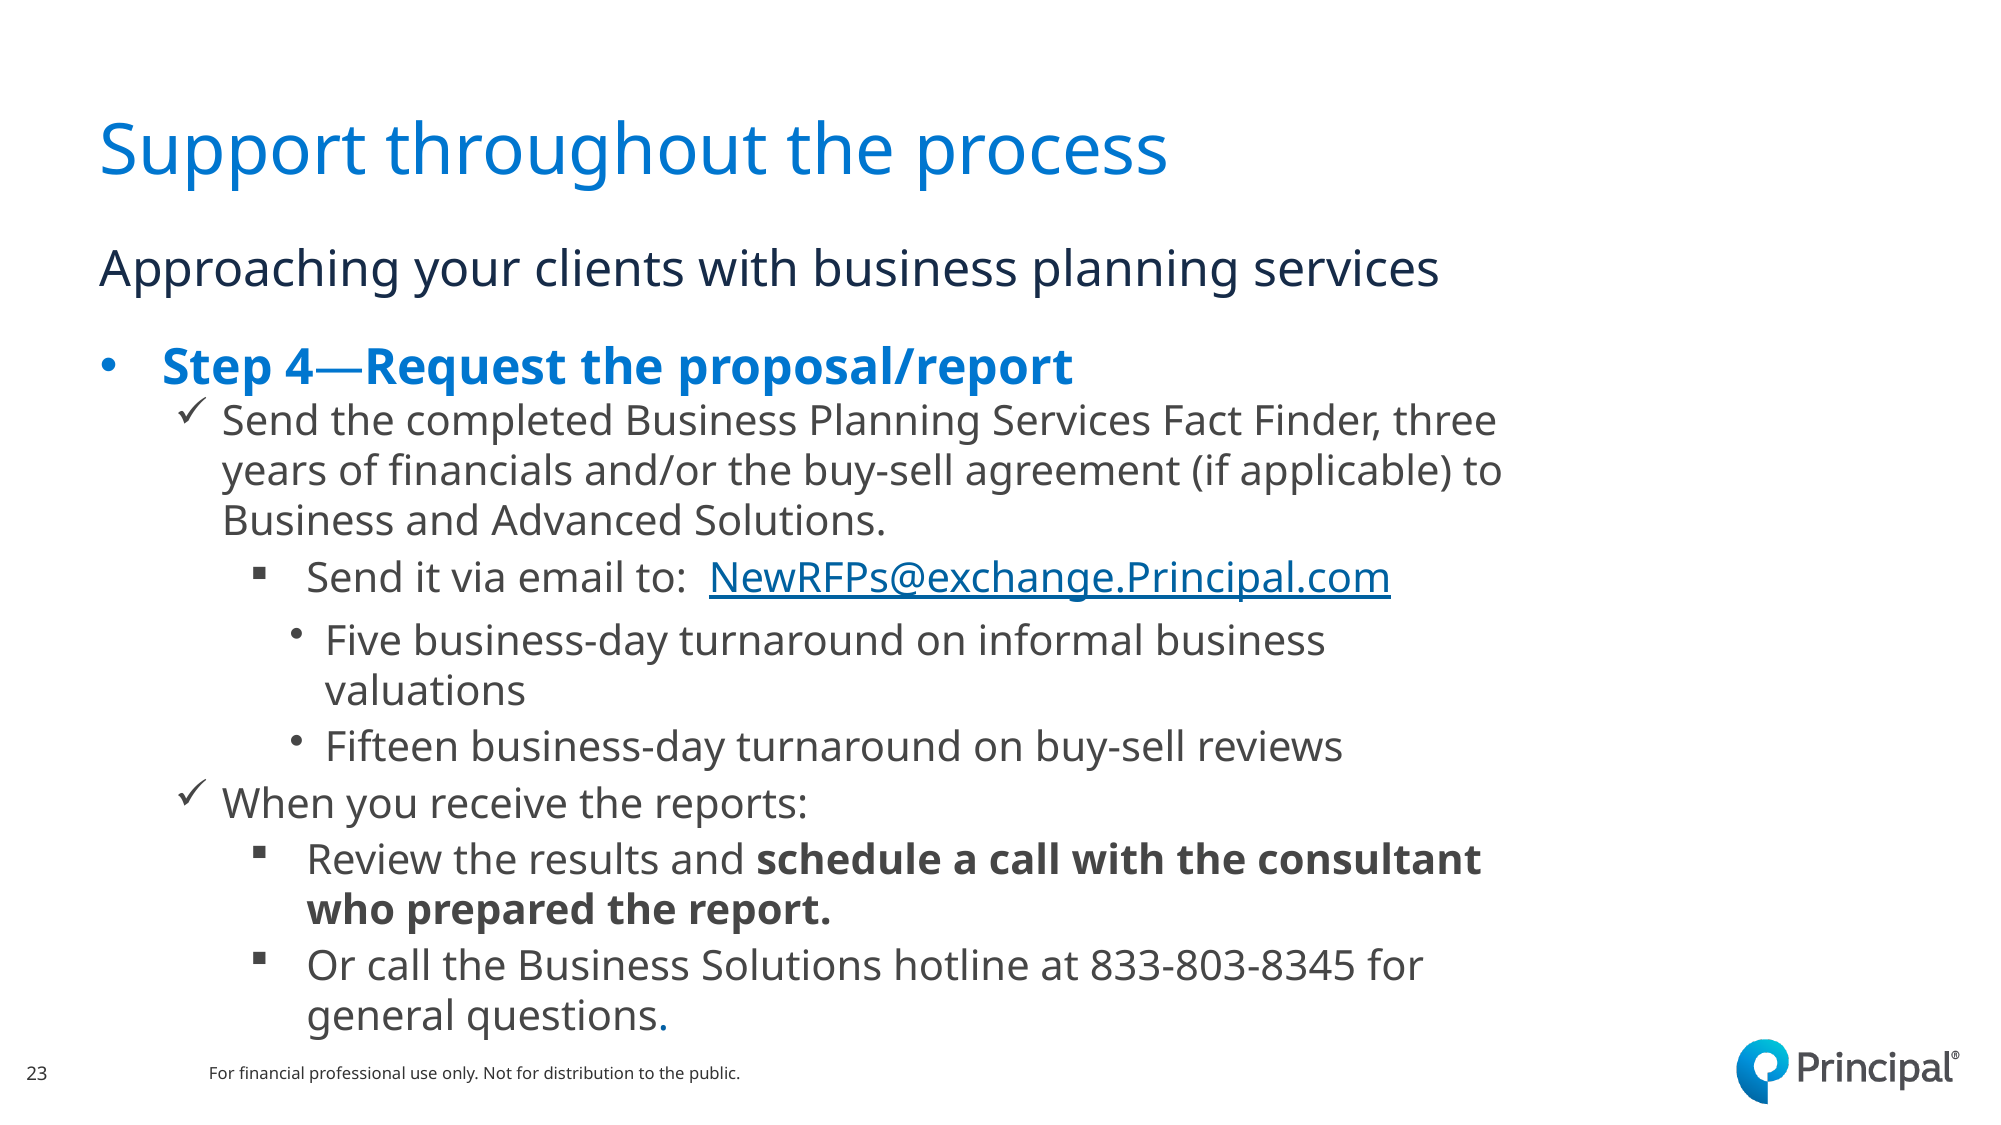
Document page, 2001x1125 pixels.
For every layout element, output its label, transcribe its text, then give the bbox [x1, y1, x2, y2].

title Support throughout the process [99, 87, 1900, 205]
picture [1734, 1037, 1961, 1106]
text_box Approaching your clients with business planning services Step 4—Request the proposal/report Send the completed Business Planning Services Fact Finder, three years of financials and/or the buy-sell agreement (if applicable) to Business and Advanced Solutions. Send it via email to: NewRFPs@exchange.Principal.com Five business-day turnaround on informal business valuations Fifteen business-day turnaround on buy-sell reviews When you receive the reports: Review the results and schedule a call with the consultant who prepared the report. Or call the Business Solutions hotline at 833-803-8345 for general questions. [99, 236, 1539, 1091]
slide_number 23 [26, 1024, 95, 1087]
text_box For financial professional use only. Not for distribution to the public. [194, 1055, 1195, 1091]
